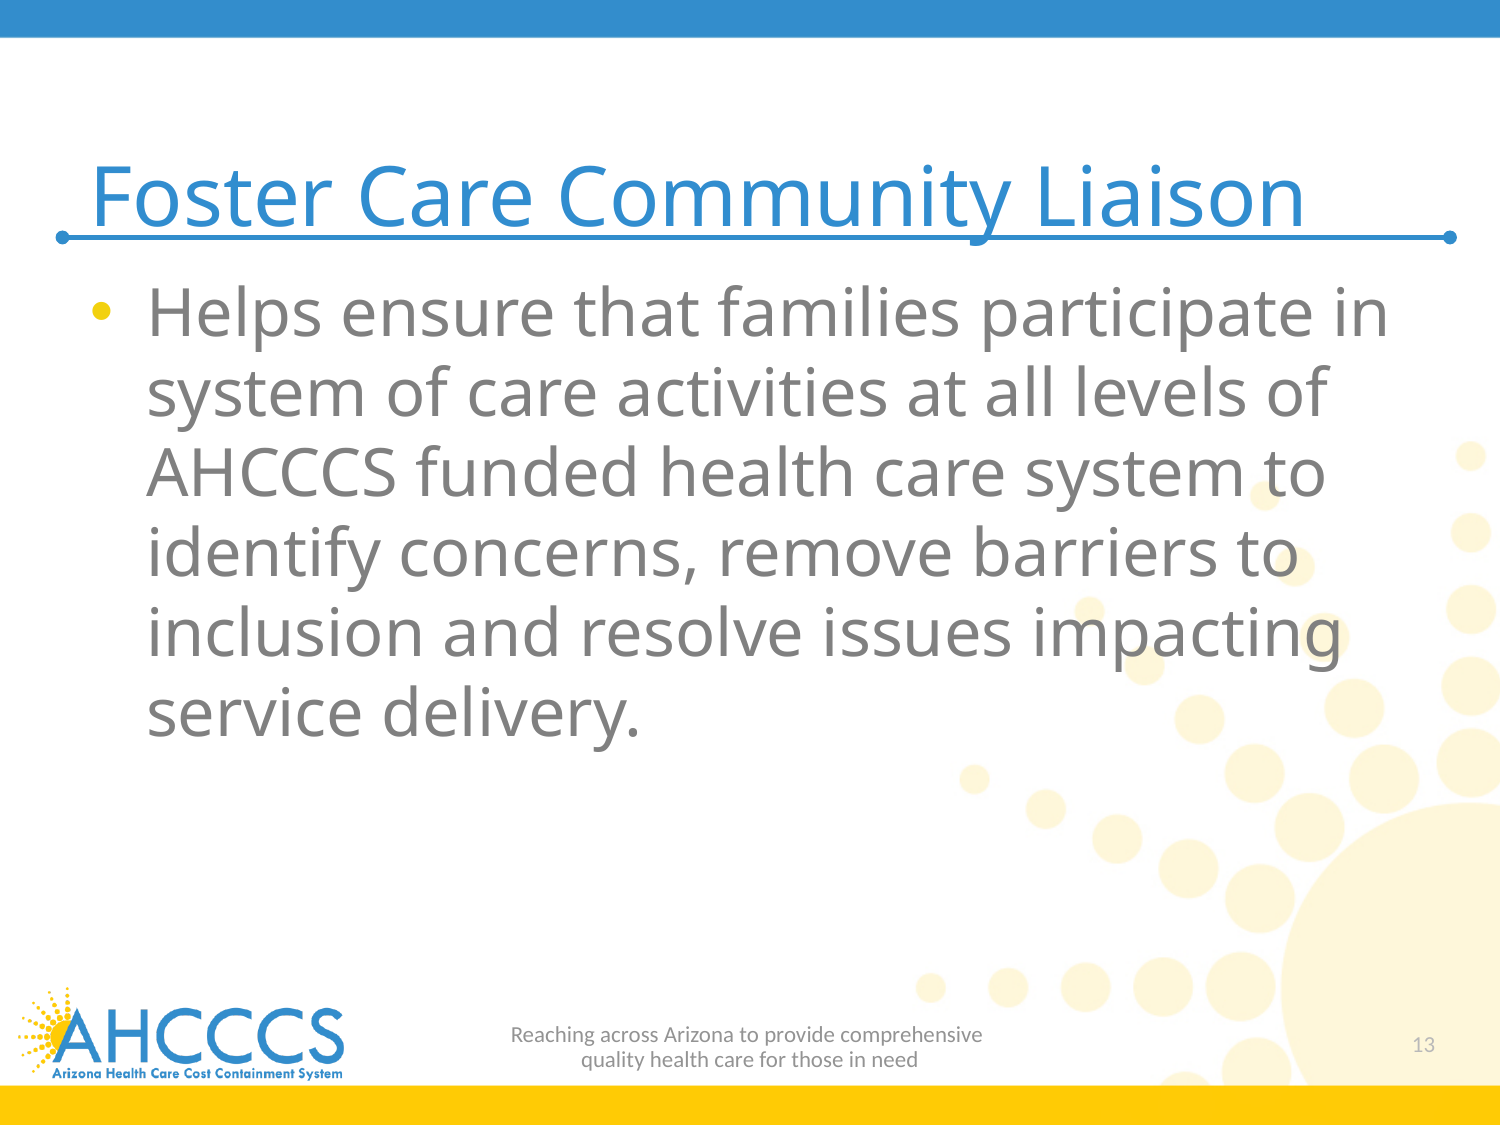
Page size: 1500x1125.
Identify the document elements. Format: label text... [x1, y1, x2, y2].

picture [0, 0, 1500, 1016]
title Foster Care Community Liaison [75, 50, 1425, 250]
footer Reaching across Arizona to provide comprehensive quality health care for those in need [0, 1016, 1500, 1079]
list Helps ensure that families participate in system of care activities at all levels of AHCCCS funded health care system to identify concerns, remove barriers to inclusion and resolve issues impacting service delivery. [75, 262, 1450, 980]
picture [0, 1079, 1500, 1125]
